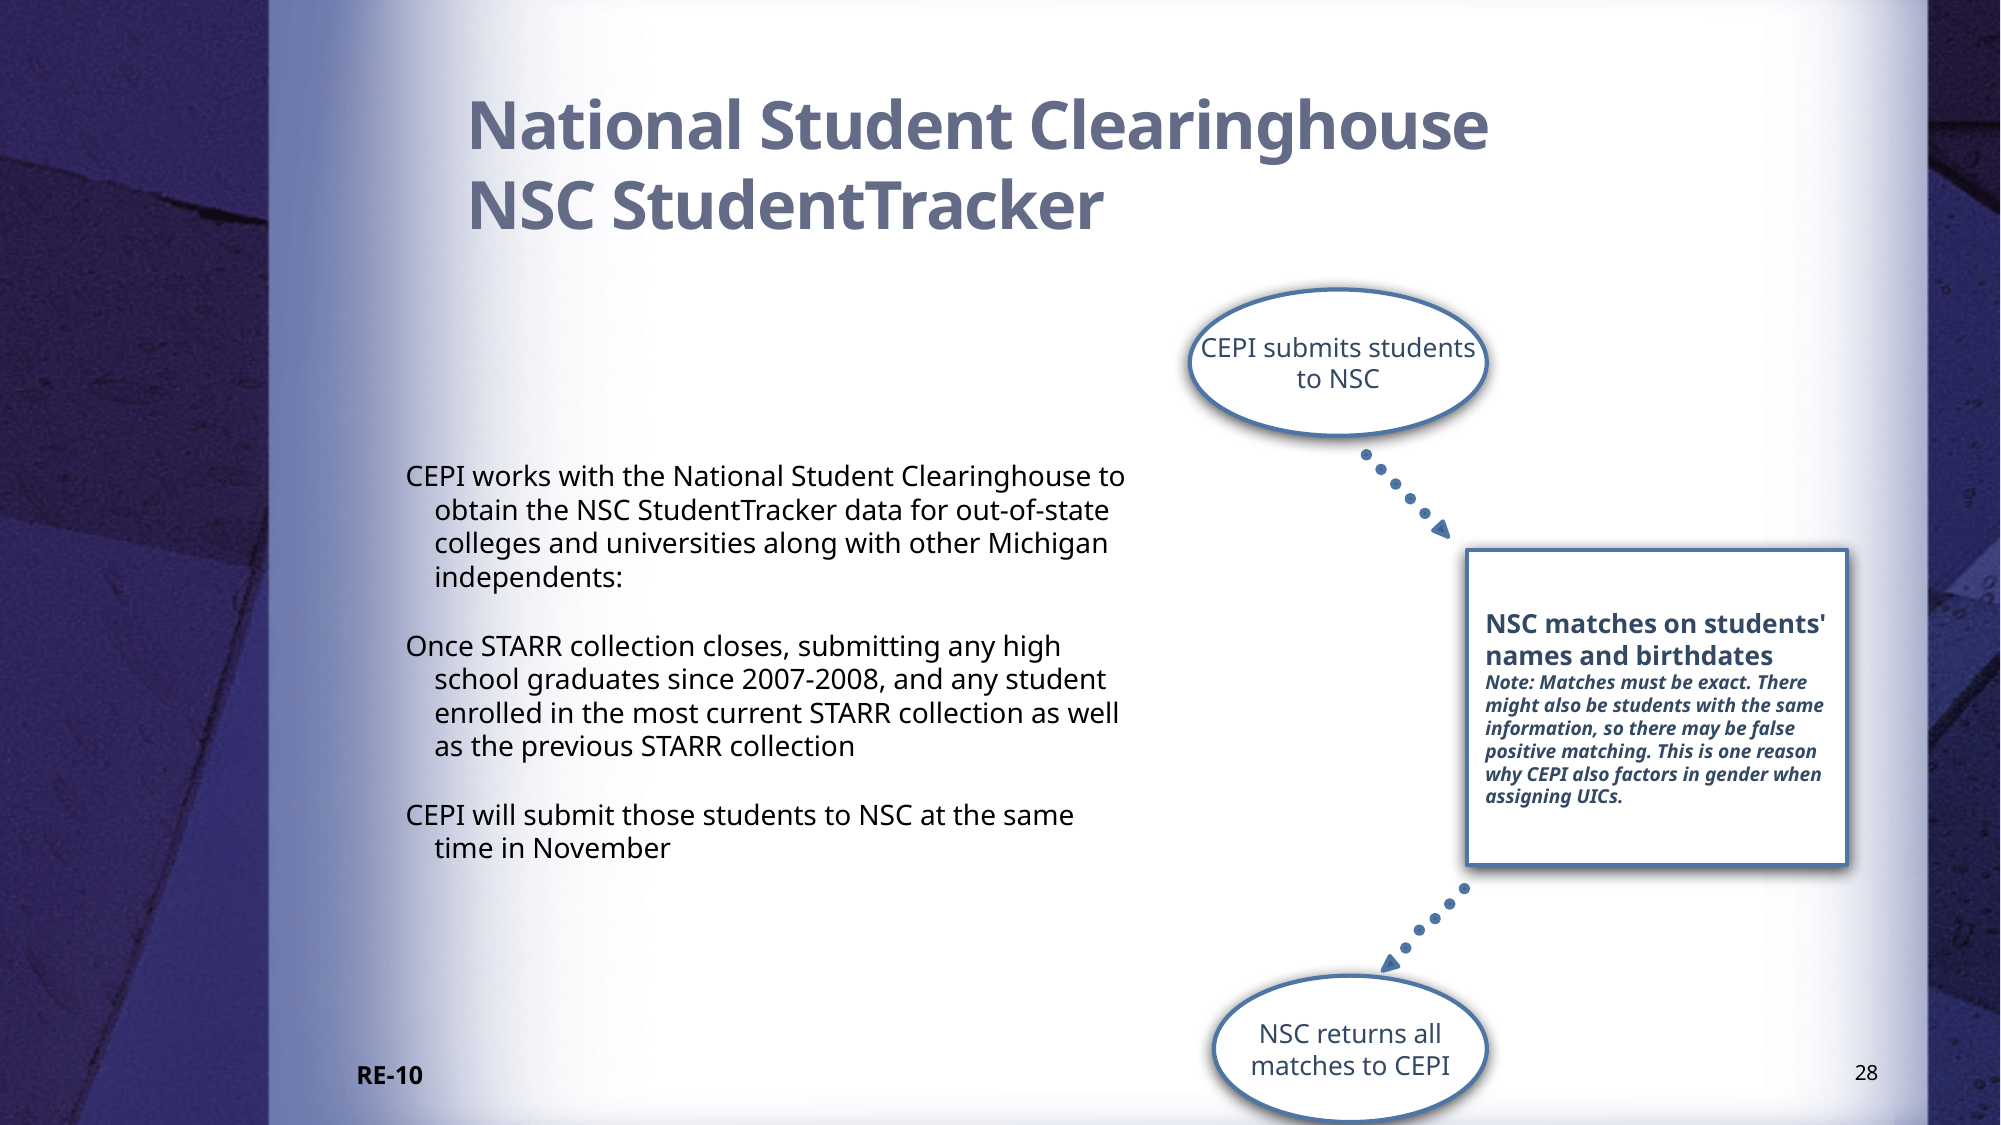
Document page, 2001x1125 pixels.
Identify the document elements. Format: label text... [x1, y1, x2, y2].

text_box [1460, 885, 1469, 893]
picture [0, 0, 2001, 1125]
text_box [1406, 495, 1415, 503]
text_box [1446, 900, 1454, 908]
text_box [1392, 480, 1400, 488]
text_box National Student Clearinghouse NSC StudentTracker [460, 76, 1824, 249]
text_box [1431, 915, 1439, 923]
text_box NSC matches on students' names and birthdates Note: Matches must be exact. There might also be students with the same information, so there may be false positive matching. This is one reason why CEPI also factors in gender when assigning UICs. [1466, 549, 1848, 866]
text_box [1433, 521, 1449, 537]
text_box [1377, 465, 1385, 474]
text_box 28 [1753, 1051, 1894, 1092]
text_box [1382, 956, 1399, 971]
text_box [1362, 451, 1371, 459]
text_box [1415, 926, 1423, 934]
text_box NSC returns all matches to CEPI [1213, 975, 1487, 1123]
text_box CEPI submits students to NSC [1189, 289, 1487, 436]
text_box [1402, 944, 1410, 952]
text_box RE-10 [341, 1051, 646, 1125]
text_box [1421, 509, 1429, 518]
list CEPI works with the National Student Clearinghouse to obtain the NSC StudentTracker data for out-of-state colleges and universities along with other Michigan independents: Once STARR collection closes, submitting any high school graduates since 2007-2008, and any student enrolled in the most current STARR collection as well as the previous STARR collection CEPI will submit those students to NSC at the same time in November [390, 451, 1142, 1125]
